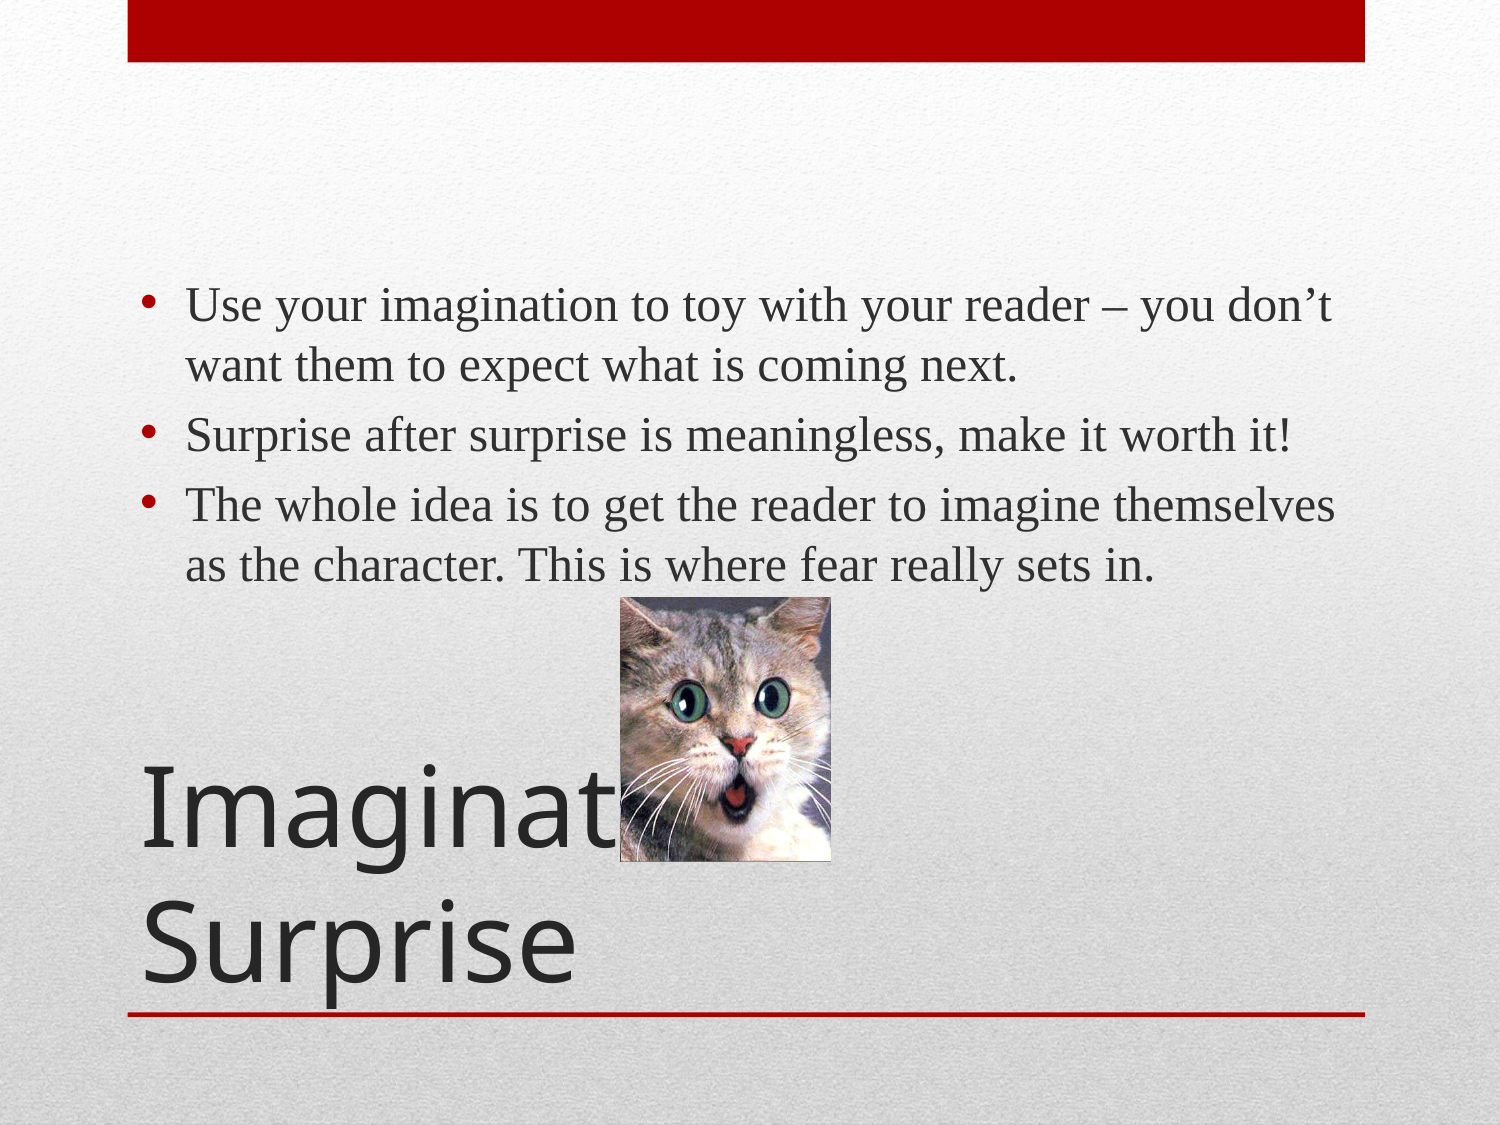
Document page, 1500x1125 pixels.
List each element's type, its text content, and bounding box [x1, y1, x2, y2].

picture [619, 597, 832, 863]
list Use your imagination to toy with your reader – you don’t want them to expect what is coming next. Surprise after surprise is meaningless, make it worth it! The whole idea is to get the reader to imagine themselves as the character. This is where fear really sets in. [125, 112, 1363, 750]
title Imagination/Surprise [125, 750, 1238, 1013]
